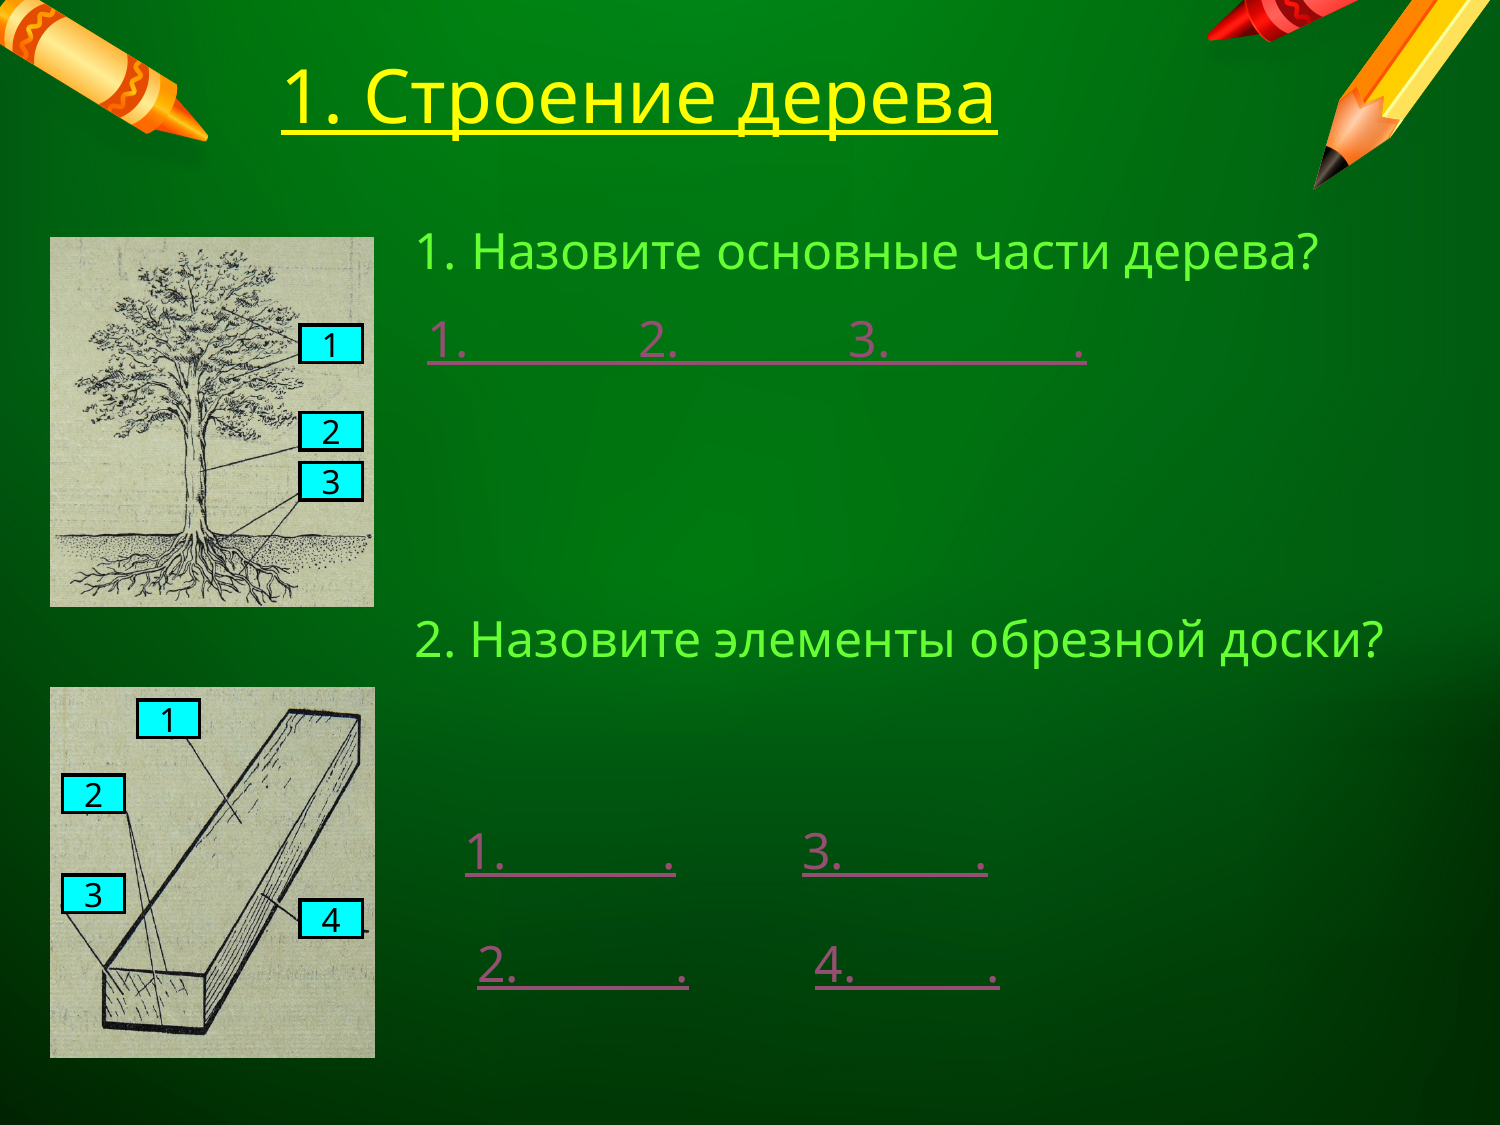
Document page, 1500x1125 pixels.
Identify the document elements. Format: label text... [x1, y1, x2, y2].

text_box 2. . [462, 924, 788, 1000]
text_box 3. . [787, 812, 1125, 888]
text_box 2. Назовите элементы обрезной доски? [399, 599, 1425, 675]
title 1. Строение дерева [265, 0, 1173, 200]
text_box 4. . [799, 924, 1088, 1060]
text_box Назовите основные части дерева? [399, 212, 1500, 288]
text_box 1. 2. 3. . [412, 299, 1313, 375]
text_box 1. . [450, 812, 787, 888]
picture [0, 0, 1500, 1125]
